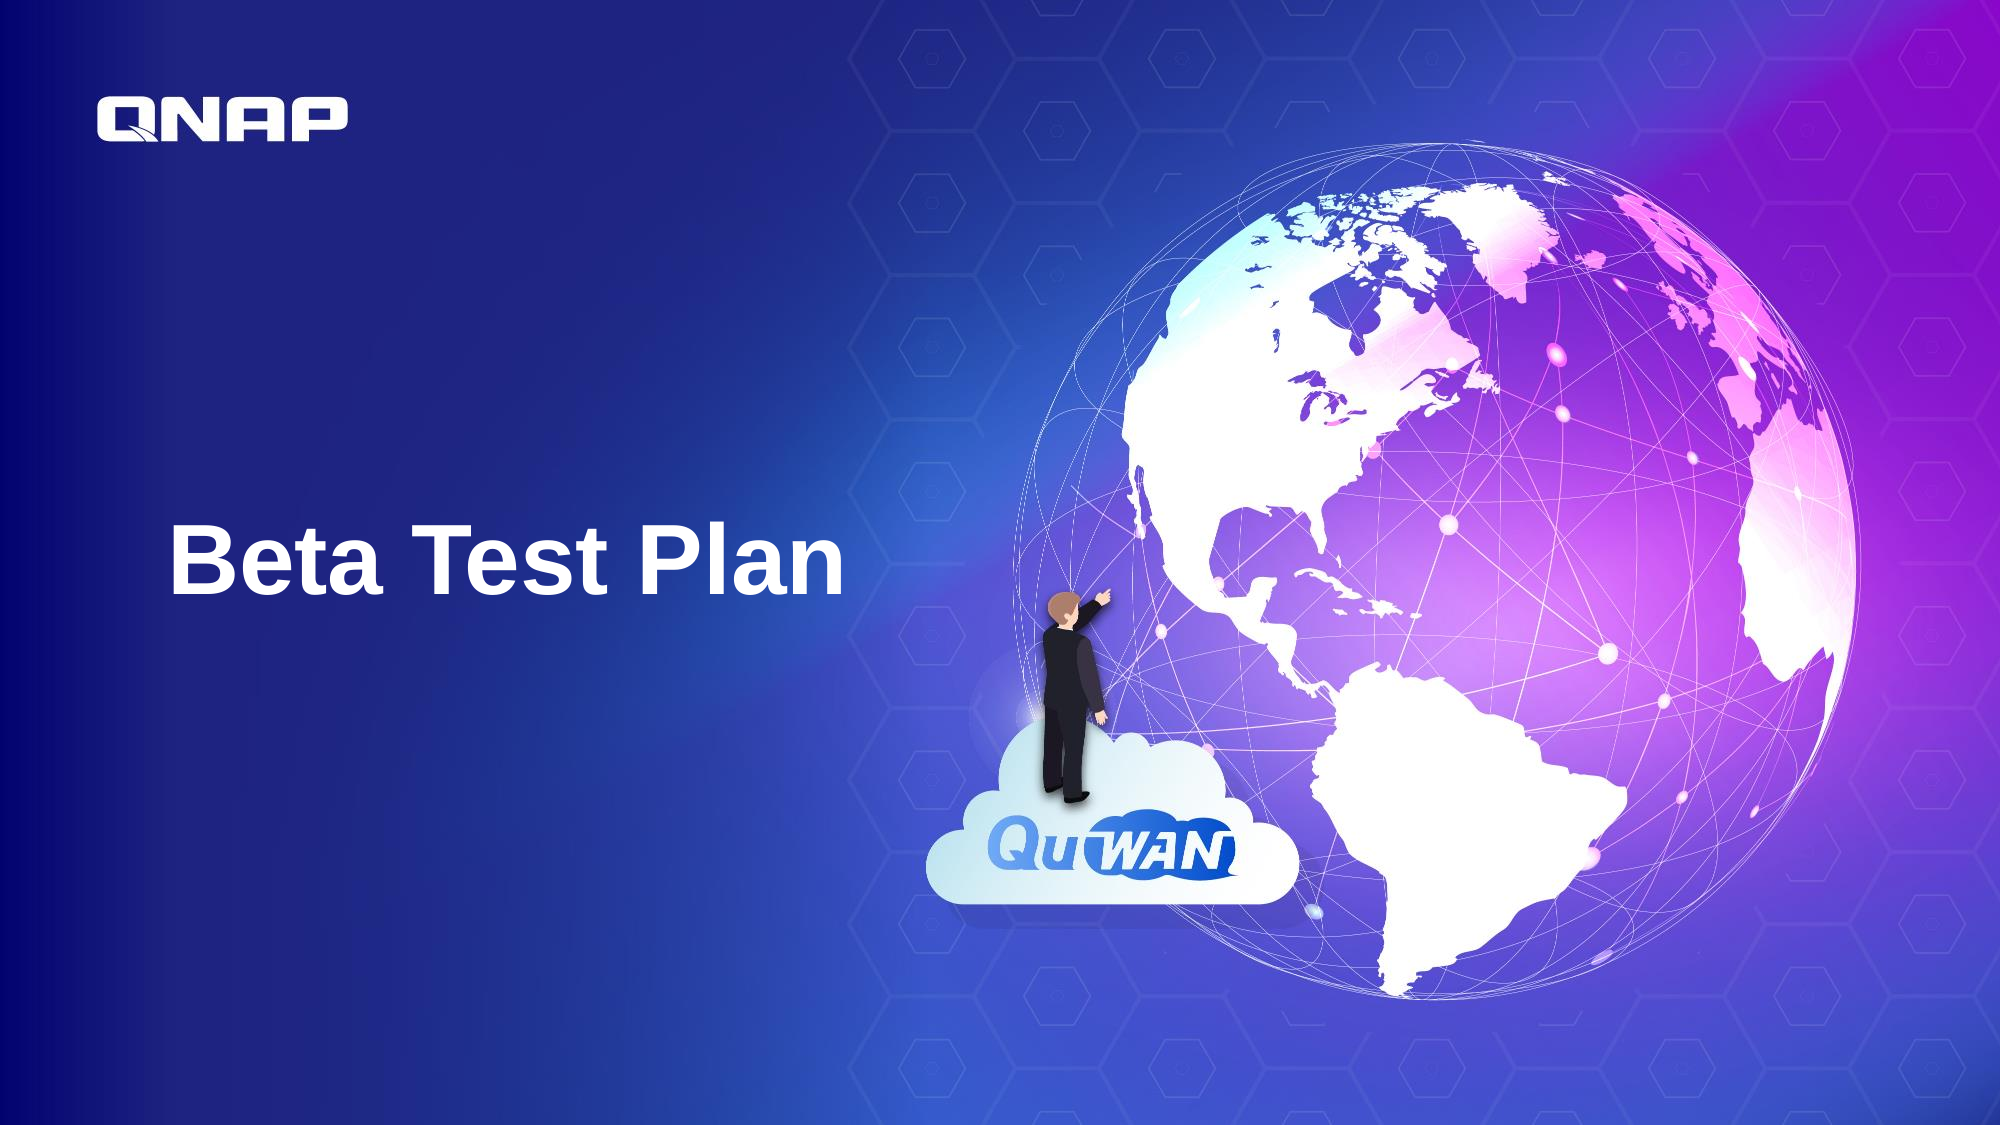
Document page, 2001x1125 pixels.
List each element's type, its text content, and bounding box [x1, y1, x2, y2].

picture [0, 0, 2000, 1125]
text_box Beta Test Plan [80, 325, 935, 800]
